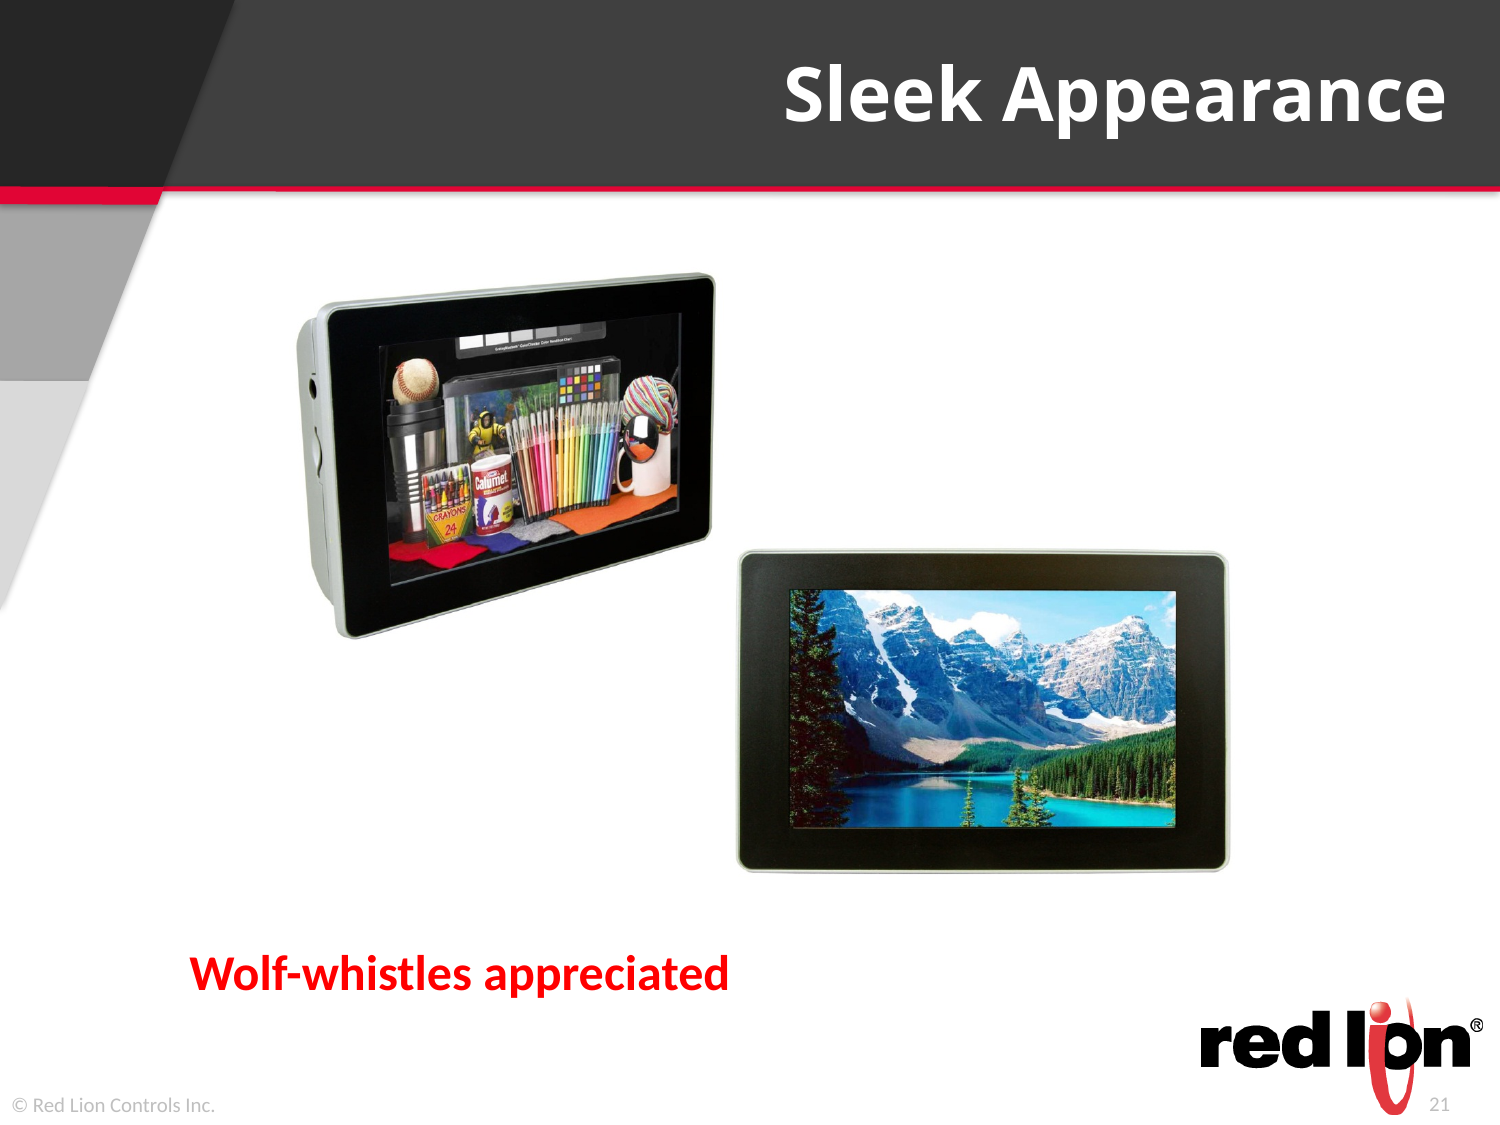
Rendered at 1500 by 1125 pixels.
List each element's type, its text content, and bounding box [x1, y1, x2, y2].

list Wolf-whistles appreciated [174, 947, 1463, 999]
picture [275, 267, 1242, 883]
title Sleek Appearance [187, 35, 1463, 148]
picture [1201, 995, 1483, 1115]
